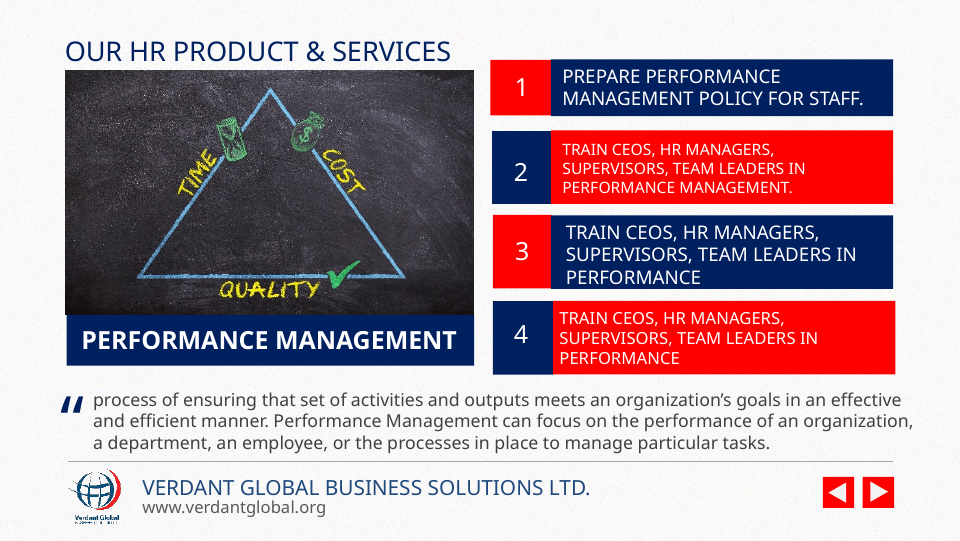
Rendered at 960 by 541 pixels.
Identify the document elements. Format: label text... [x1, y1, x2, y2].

text_box TRAIN CEOS, HR MANAGERS, SUPERVISORS, TEAM LEADERS IN PERFORMANCE [544, 300, 885, 376]
picture [0, 0, 960, 541]
text_box [65, 323, 476, 368]
text_box [490, 129, 549, 206]
text_box process of ensuring that set of activities and outputs meets an organization’s goals in an effective and efficient manner. Performance Management can focus on the performance of an organization, a department, an employee, or the processes in place to manage particular tasks. [101, 381, 930, 460]
text_box PREPARE PERFORMANCE MANAGEMENT POLICY FOR STAFF. [547, 56, 900, 117]
text_box www.verdantglobal.org [138, 489, 501, 524]
text_box [491, 299, 551, 377]
text_box OUR HR PRODUCT & SERVICES [50, 27, 493, 75]
text_box TRAIN CEOS, HR MANAGERS, SUPERVISORS, TEAM LEADERS IN PERFORMANCE [550, 213, 885, 296]
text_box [822, 476, 855, 509]
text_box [862, 476, 895, 509]
text_box 3 [500, 228, 560, 274]
text_box [488, 58, 547, 117]
text_box “ [45, 370, 101, 466]
text_box 1 [499, 63, 559, 109]
text_box 2 [499, 149, 559, 195]
text_box VERDANT GLOBAL BUSINESS SOLUTIONS LTD. [138, 470, 654, 508]
text_box TRAIN CEOS, HR MANAGERS, SUPERVISORS, TEAM LEADERS IN PERFORMANCE MANAGEMENT. [547, 132, 882, 204]
text_box [549, 128, 895, 206]
text_box [885, 213, 895, 291]
text_box [491, 213, 549, 291]
text_box [551, 299, 897, 377]
text_box PERFORMANCE MANAGEMENT [66, 317, 480, 362]
text_box 4 [499, 311, 559, 356]
